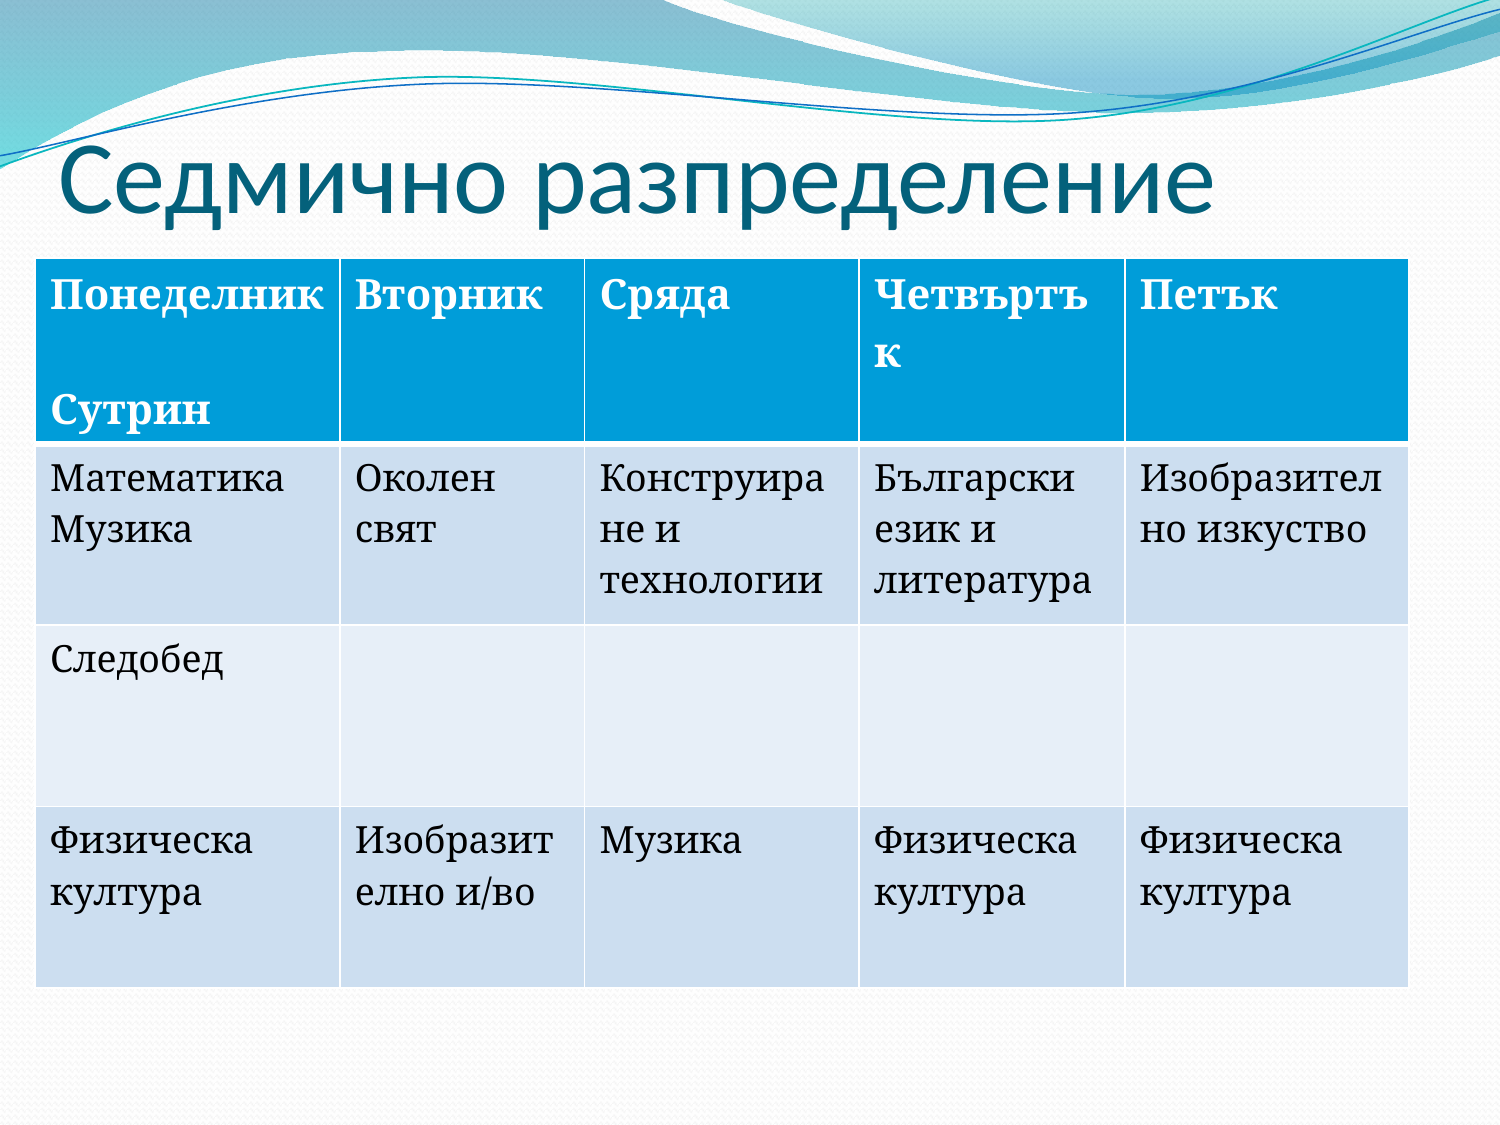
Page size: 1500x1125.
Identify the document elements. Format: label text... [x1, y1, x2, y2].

table_cell [585, 626, 858, 806]
table_cell Физическа култура [860, 807, 1124, 987]
table_cell [1126, 626, 1408, 806]
table_cell Изобразително изкуство [1126, 447, 1408, 624]
table_header Вторник [341, 259, 584, 441]
table_header Четвъртък [860, 259, 1124, 441]
table_cell Музика [585, 807, 858, 987]
title Седмично разпределение [58, 46, 1409, 235]
table_header Сряда [585, 259, 858, 441]
table_cell [341, 626, 584, 806]
table_cell Математика Музика [36, 447, 339, 624]
table_cell Български език и литература [860, 447, 1124, 624]
table_header Понеделник Сутрин [36, 259, 339, 441]
table_cell Конструиране и технологии [585, 447, 858, 624]
table_cell Изобразително и/во [341, 807, 584, 987]
table_cell Следобед [36, 626, 339, 806]
table_cell Физическа култура [36, 807, 339, 987]
table_header Петък [1126, 259, 1408, 441]
table_cell Околен свят [341, 447, 584, 624]
table_cell [860, 626, 1124, 806]
table_cell Физическа култура [1126, 807, 1408, 987]
